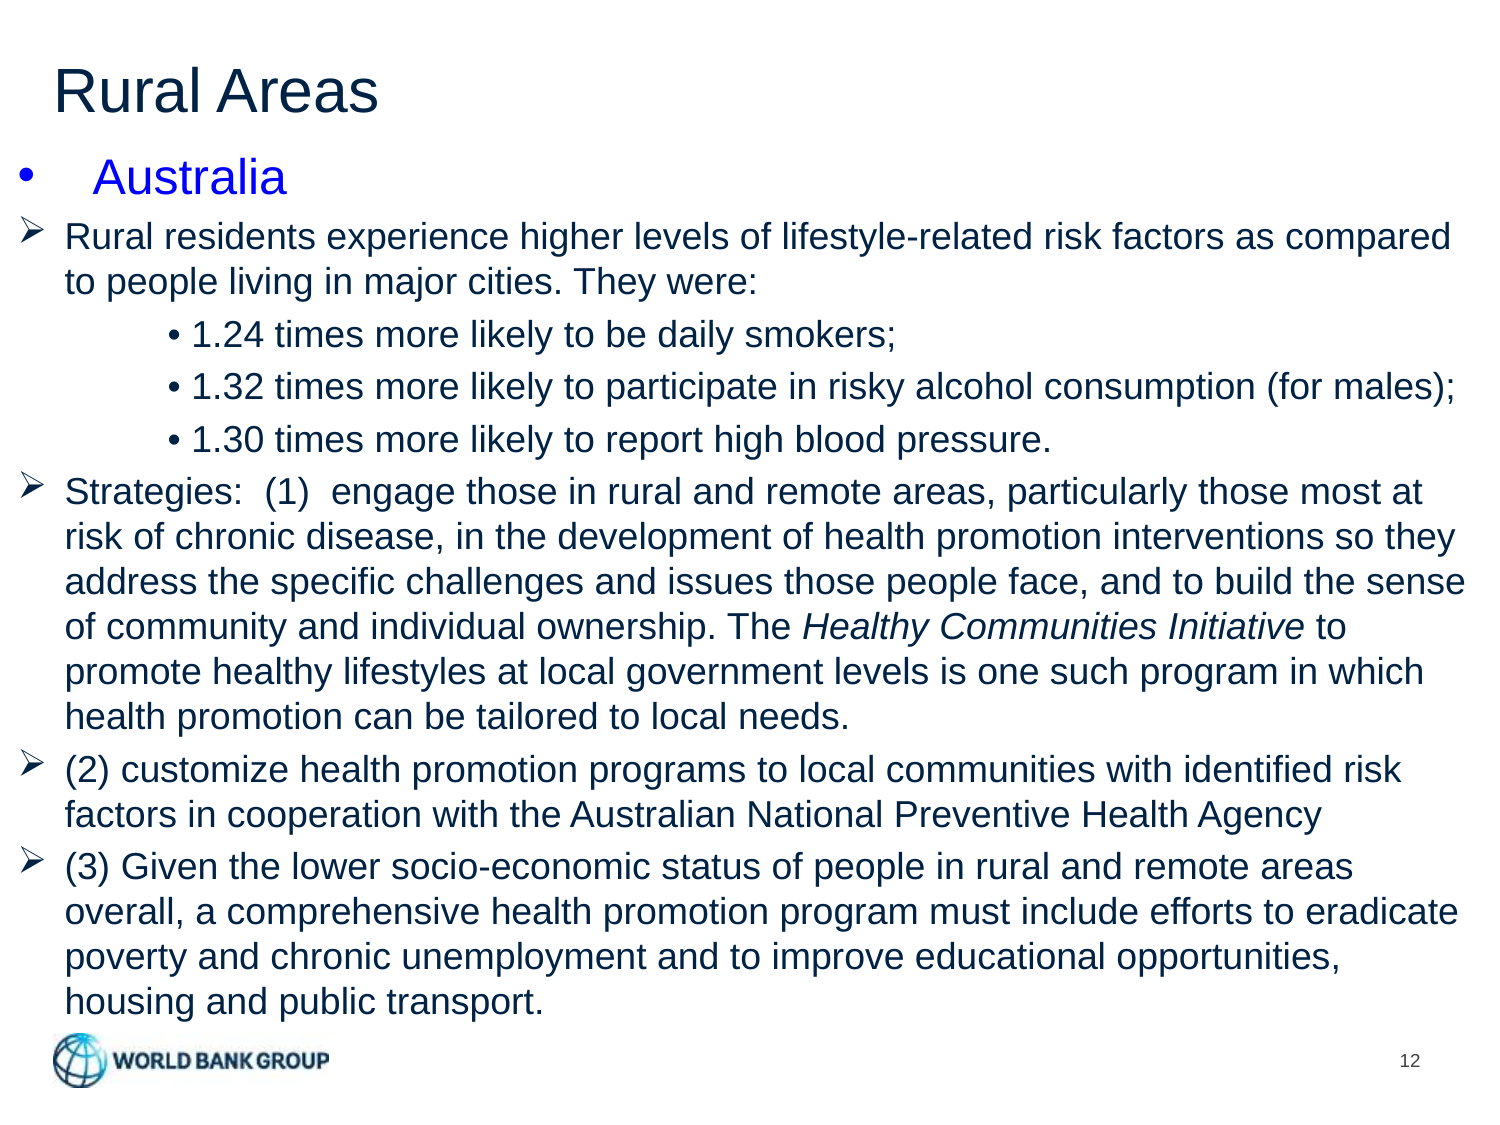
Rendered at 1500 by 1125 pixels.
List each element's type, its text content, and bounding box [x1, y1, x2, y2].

title Rural Areas [53, 42, 1447, 129]
list Australia Rural residents experience higher levels of lifestyle-related risk factors as compared to people living in major cities. They were: • 1.24 times more likely to be daily smokers; • 1.32 times more likely to participate in risky alcohol consumption (for males); • 1.30 times more likely to report high blood pressure. Strategies: (1) engage those in rural and remote areas, particularly those most at risk of chronic disease, in the development of health promotion interventions so they address the specific challenges and issues those people face, and to build the sense of community and individual ownership. The Healthy Communities Initiative to promote healthy lifestyles at local government levels is one such program in which health promotion can be tailored to local needs. (2) customize health promotion programs to local communities with identified risk factors in cooperation with the Australian National Preventive Health Agency (3) Given the lower socio-economic status of people in rural and remote areas overall, a comprehensive health promotion program must include efforts to eradicate poverty and chronic unemployment and to improve educational opportunities, housing and public transport. [17, 144, 1472, 1050]
slide_number 12 [1399, 1050, 1447, 1079]
picture [53, 1050, 329, 1088]
